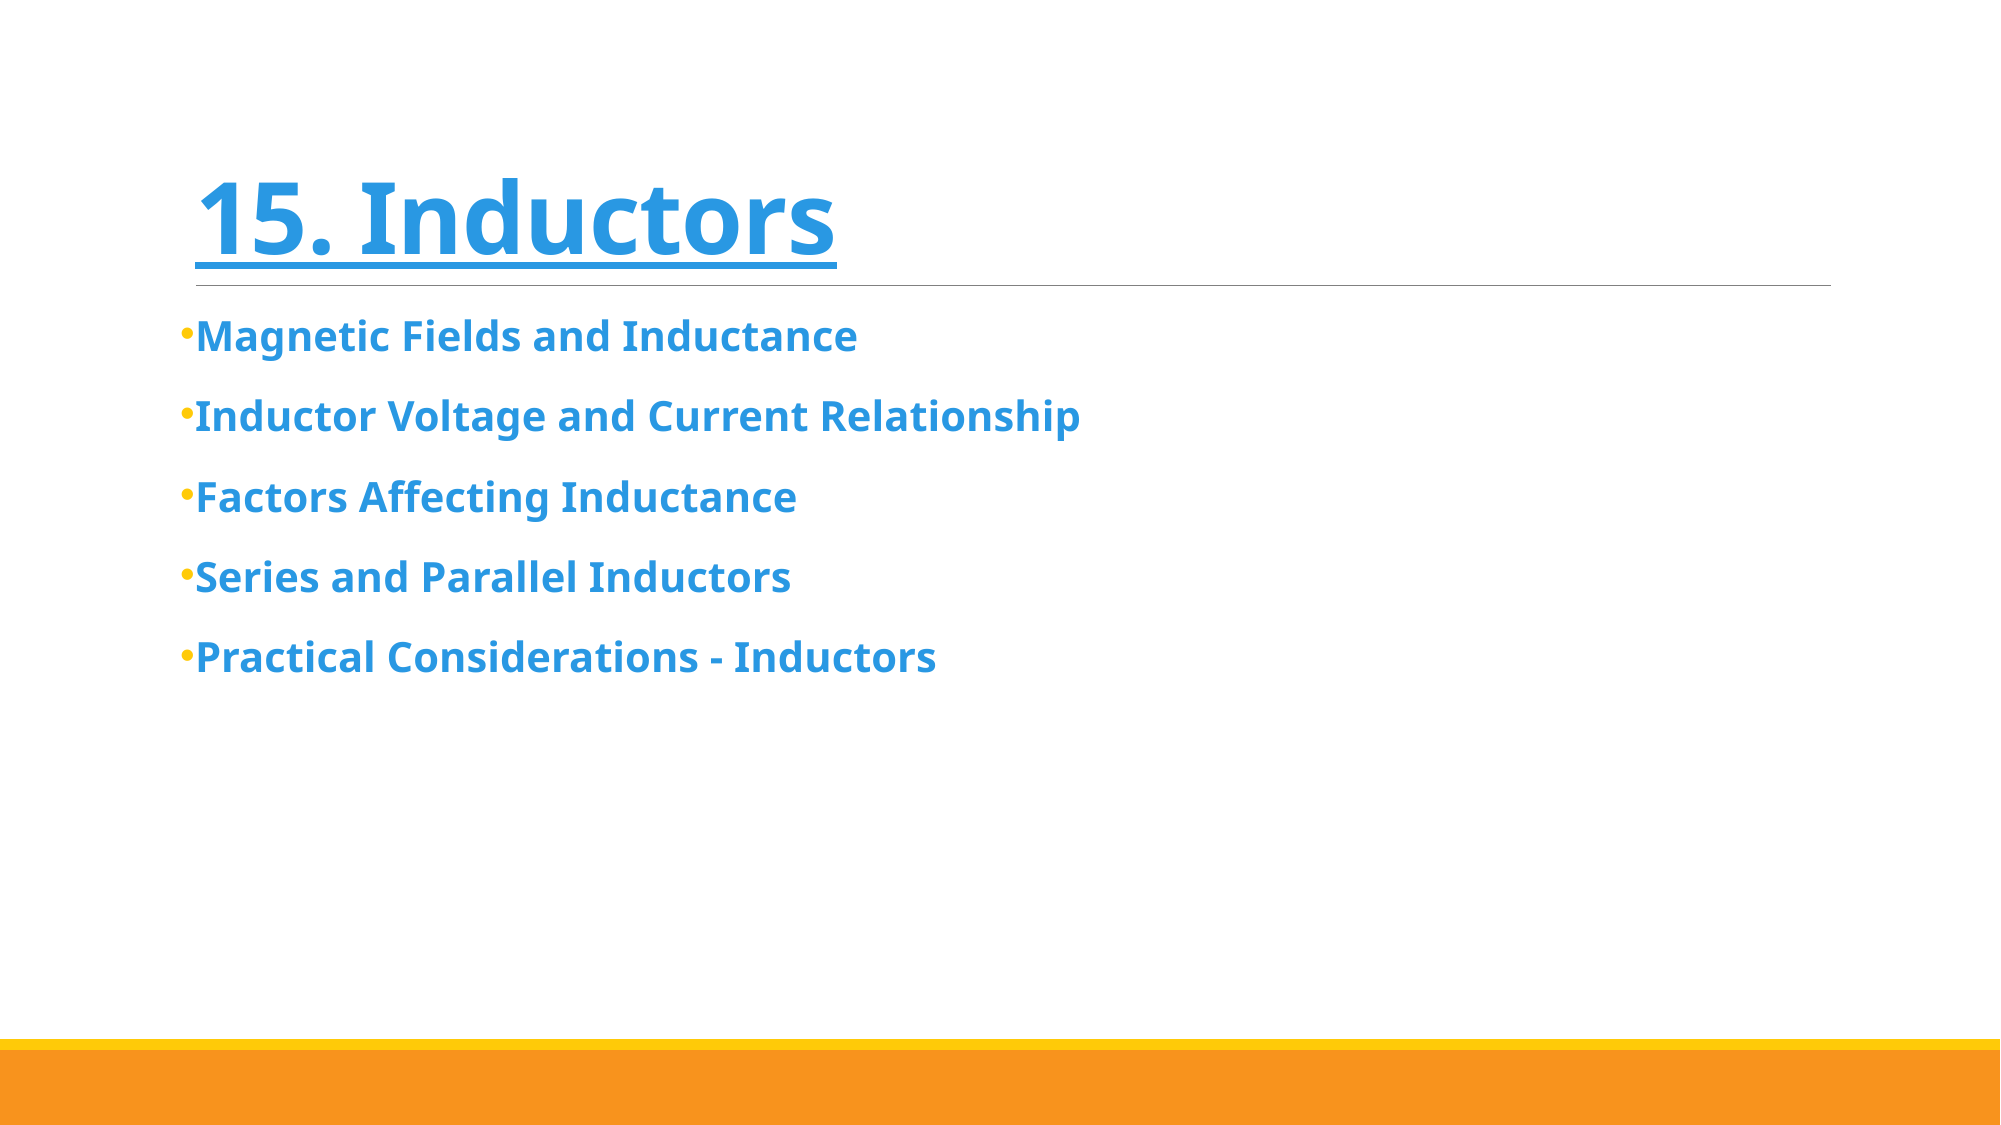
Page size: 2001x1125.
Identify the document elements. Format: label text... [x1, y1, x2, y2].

list Magnetic Fields and Inductance Inductor Voltage and Current Relationship Factors Affecting Inductance Series and Parallel Inductors Practical Considerations - Inductors [180, 302, 1830, 963]
title 15. Inductors [180, 47, 1830, 285]
